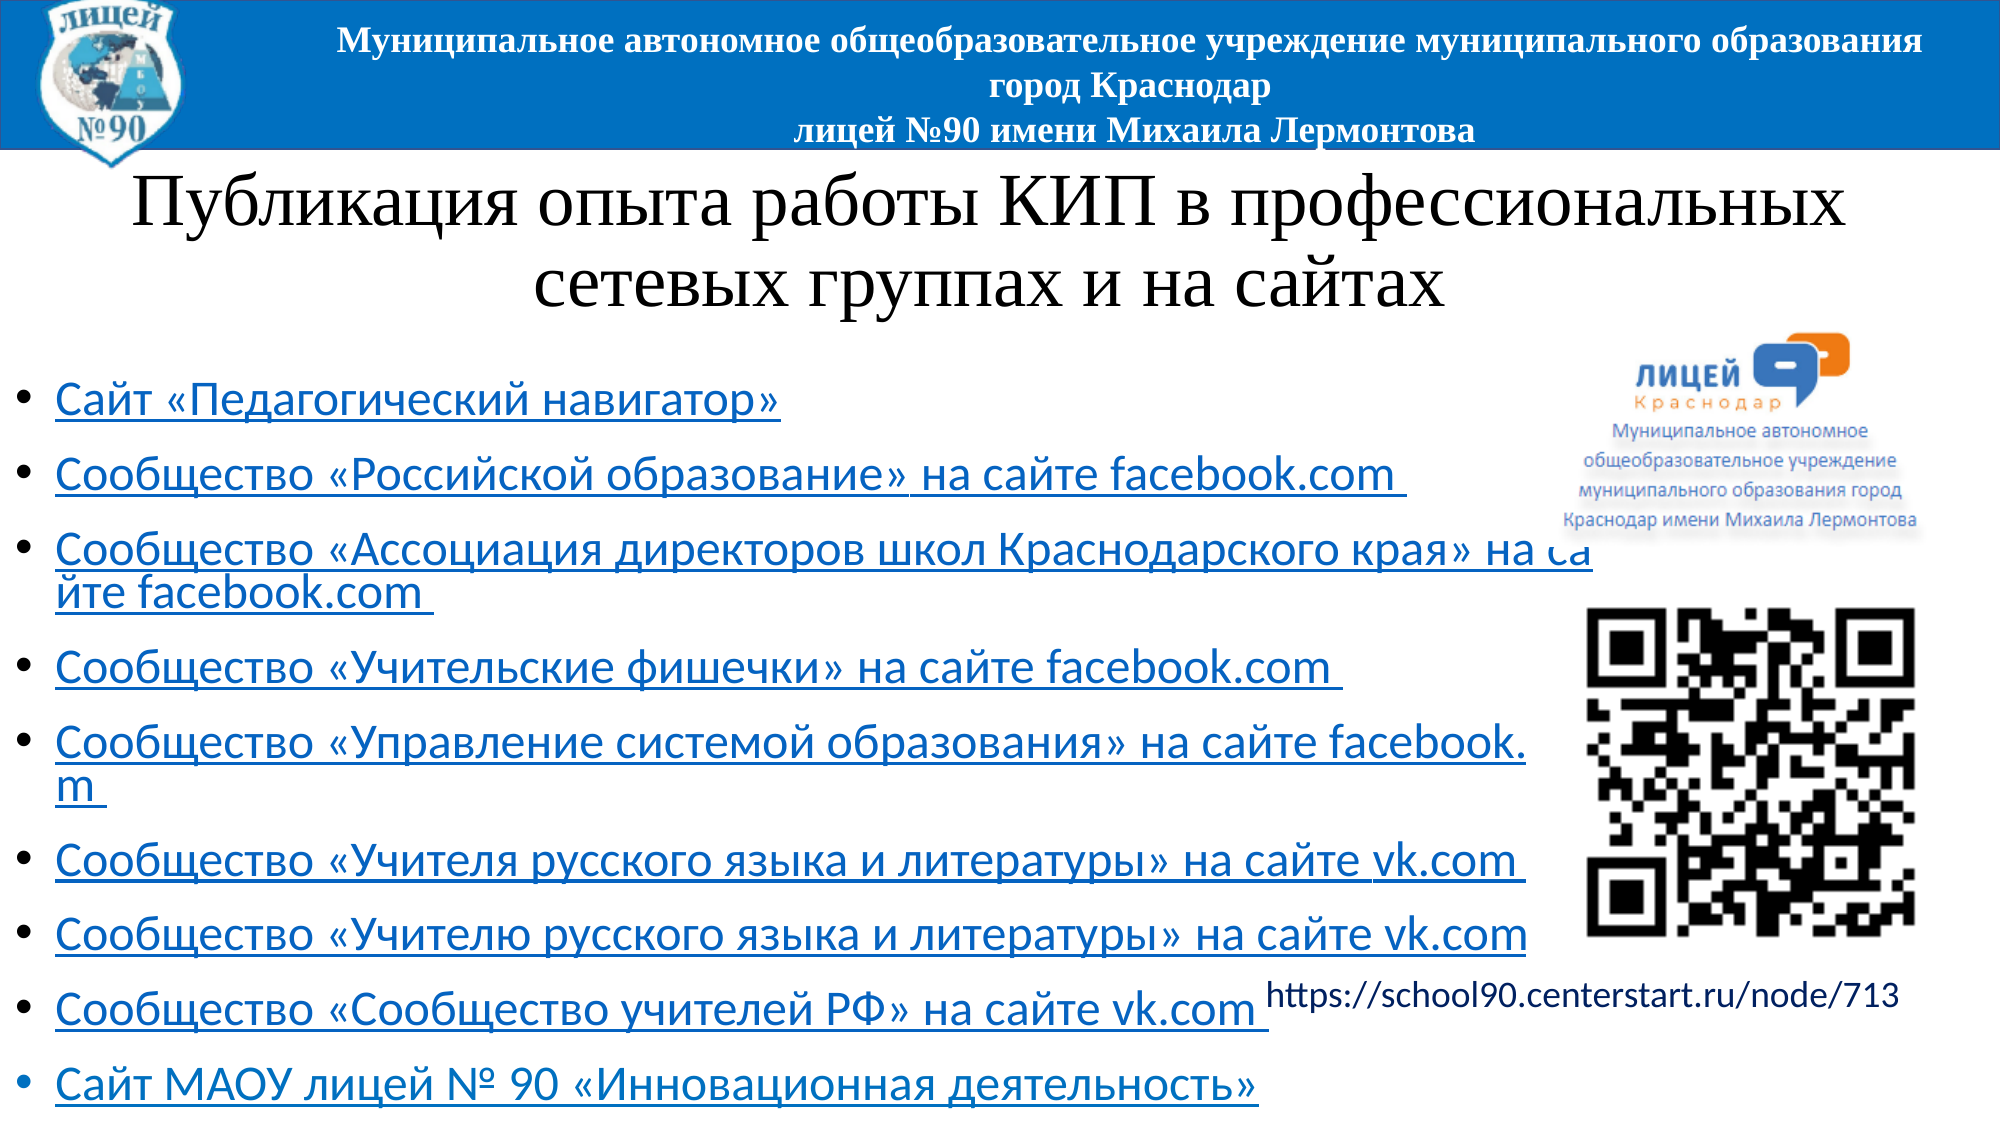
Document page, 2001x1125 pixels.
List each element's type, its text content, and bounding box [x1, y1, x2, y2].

text_box Муниципальное автономное общеобразовательное учреждение муниципального образования город Краснодар лицей №90 имени Михаила Лермонтова [286, 7, 1975, 158]
text_box [220, 0, 2000, 150]
text_box https://school90.centerstart.ru/node/713 [1250, 962, 1952, 1023]
picture [1526, 578, 1969, 963]
picture [1535, 313, 1952, 547]
text_box Сайт «Педагогический навигатор» Сообщество «Российской образование» на сайте facebook.com Сообщество «Ассоциация директоров школ Краснодарского края» на сайте facebook.com Сообщество «Учительские фишечки» на сайте facebook.com Сообщество «Управление системой образования» на сайте facebook.com Сообщество «Учителя русского языка и литературы» на сайте vk.com Сообщество «Учителю русского языка и литературы» на сайте vk.com Сообщество «Сообщество учителей РФ» на сайте vk.com Сайт МАОУ лицей № 90 «Инновационная деятельность» [0, 364, 1619, 1041]
title Публикация опыта работы КИП в профессиональных сетевых группах и на сайтах [0, 181, 1991, 303]
picture [0, 0, 220, 171]
